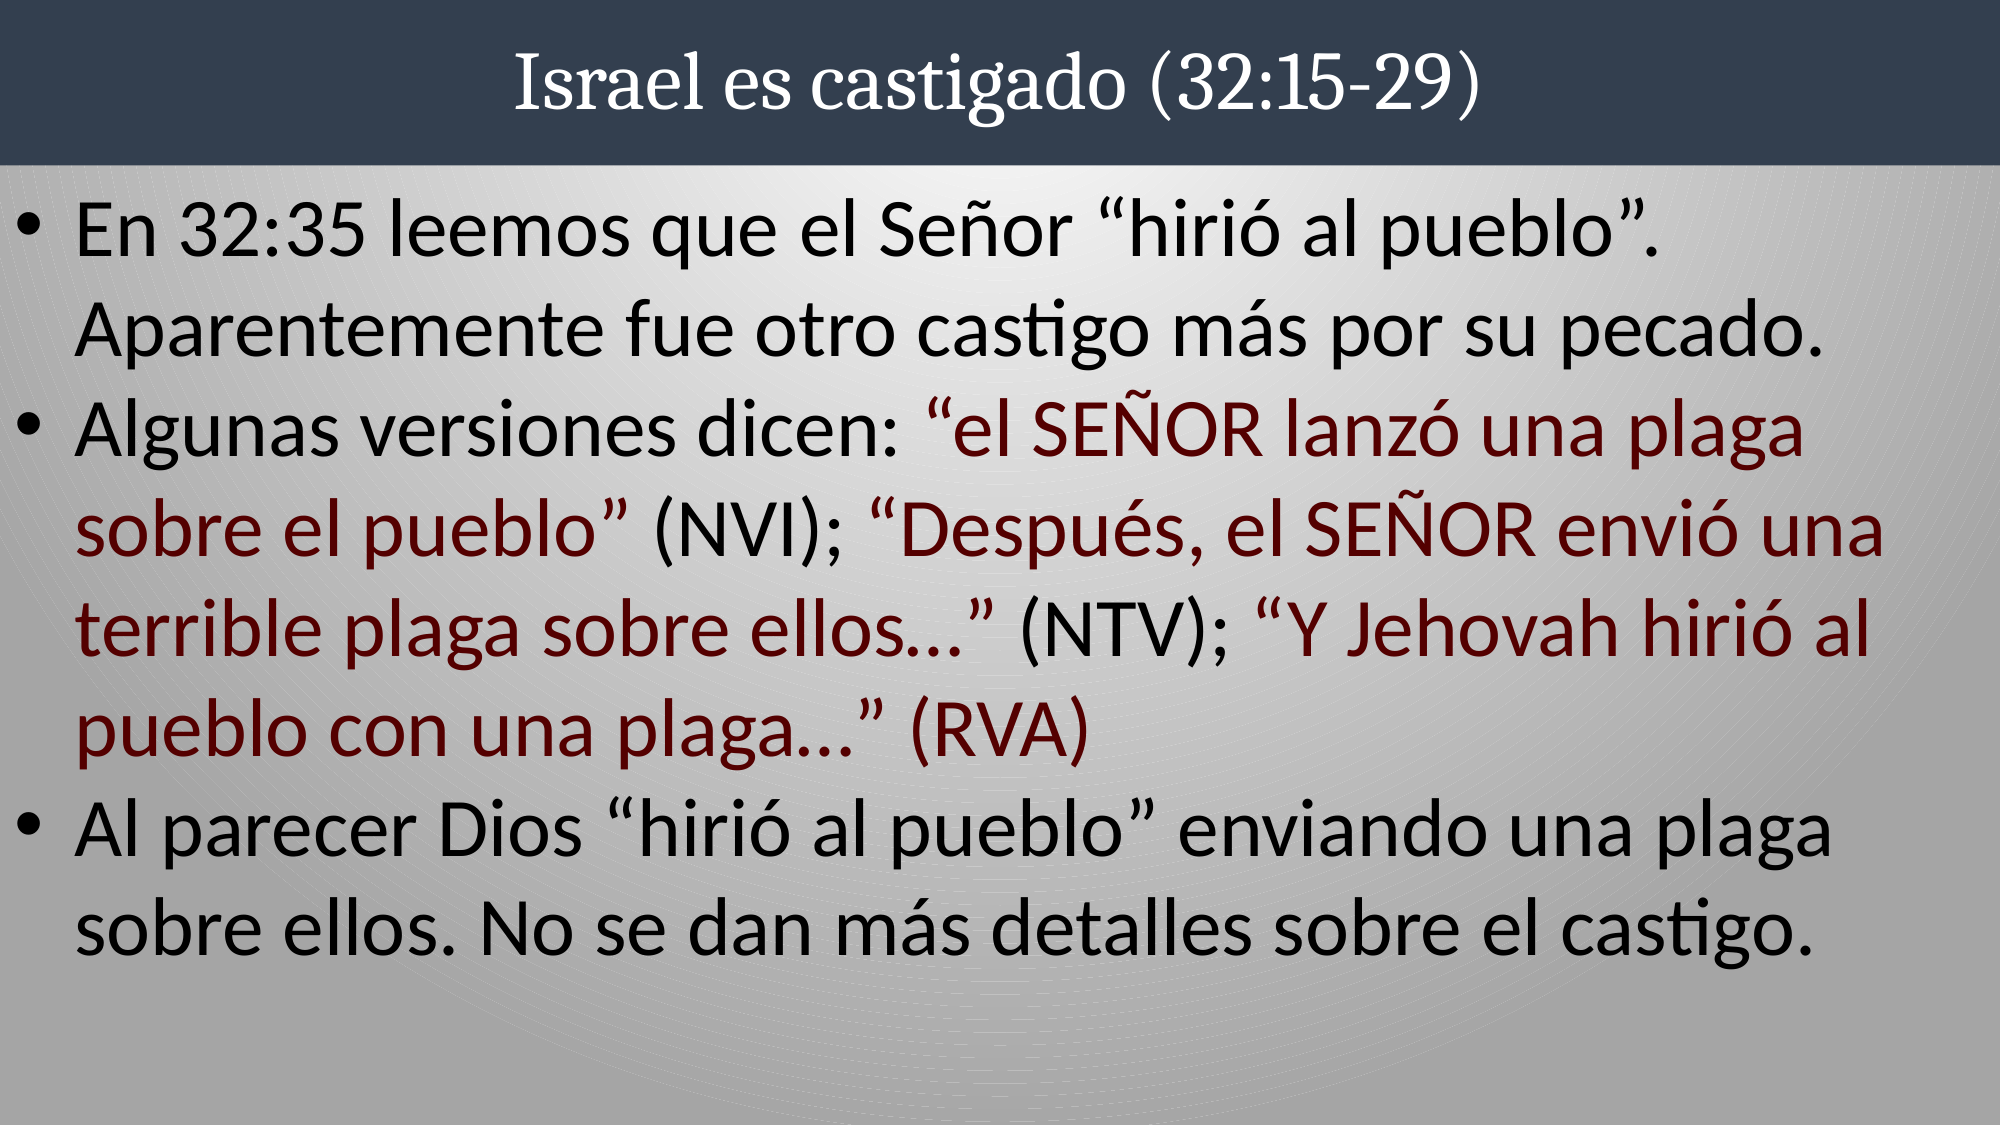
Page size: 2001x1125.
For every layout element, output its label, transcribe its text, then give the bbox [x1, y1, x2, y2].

text_box En 32:35 leemos que el Señor “hirió al pueblo”. Aparentemente fue otro castigo más por su pecado. Algunas versiones dicen: “el SEÑOR lanzó una plaga sobre el pueblo” (NVI); “Después, el SEÑOR envió una terrible plaga sobre ellos…” (NTV); “Y Jehovah hirió al pueblo con una plaga…” (RVA) Al parecer Dios “hirió al pueblo” enviando una plaga sobre ellos. No se dan más detalles sobre el castigo. [0, 165, 2000, 980]
title Israel es castigado (32:15-29) [0, 0, 2000, 165]
